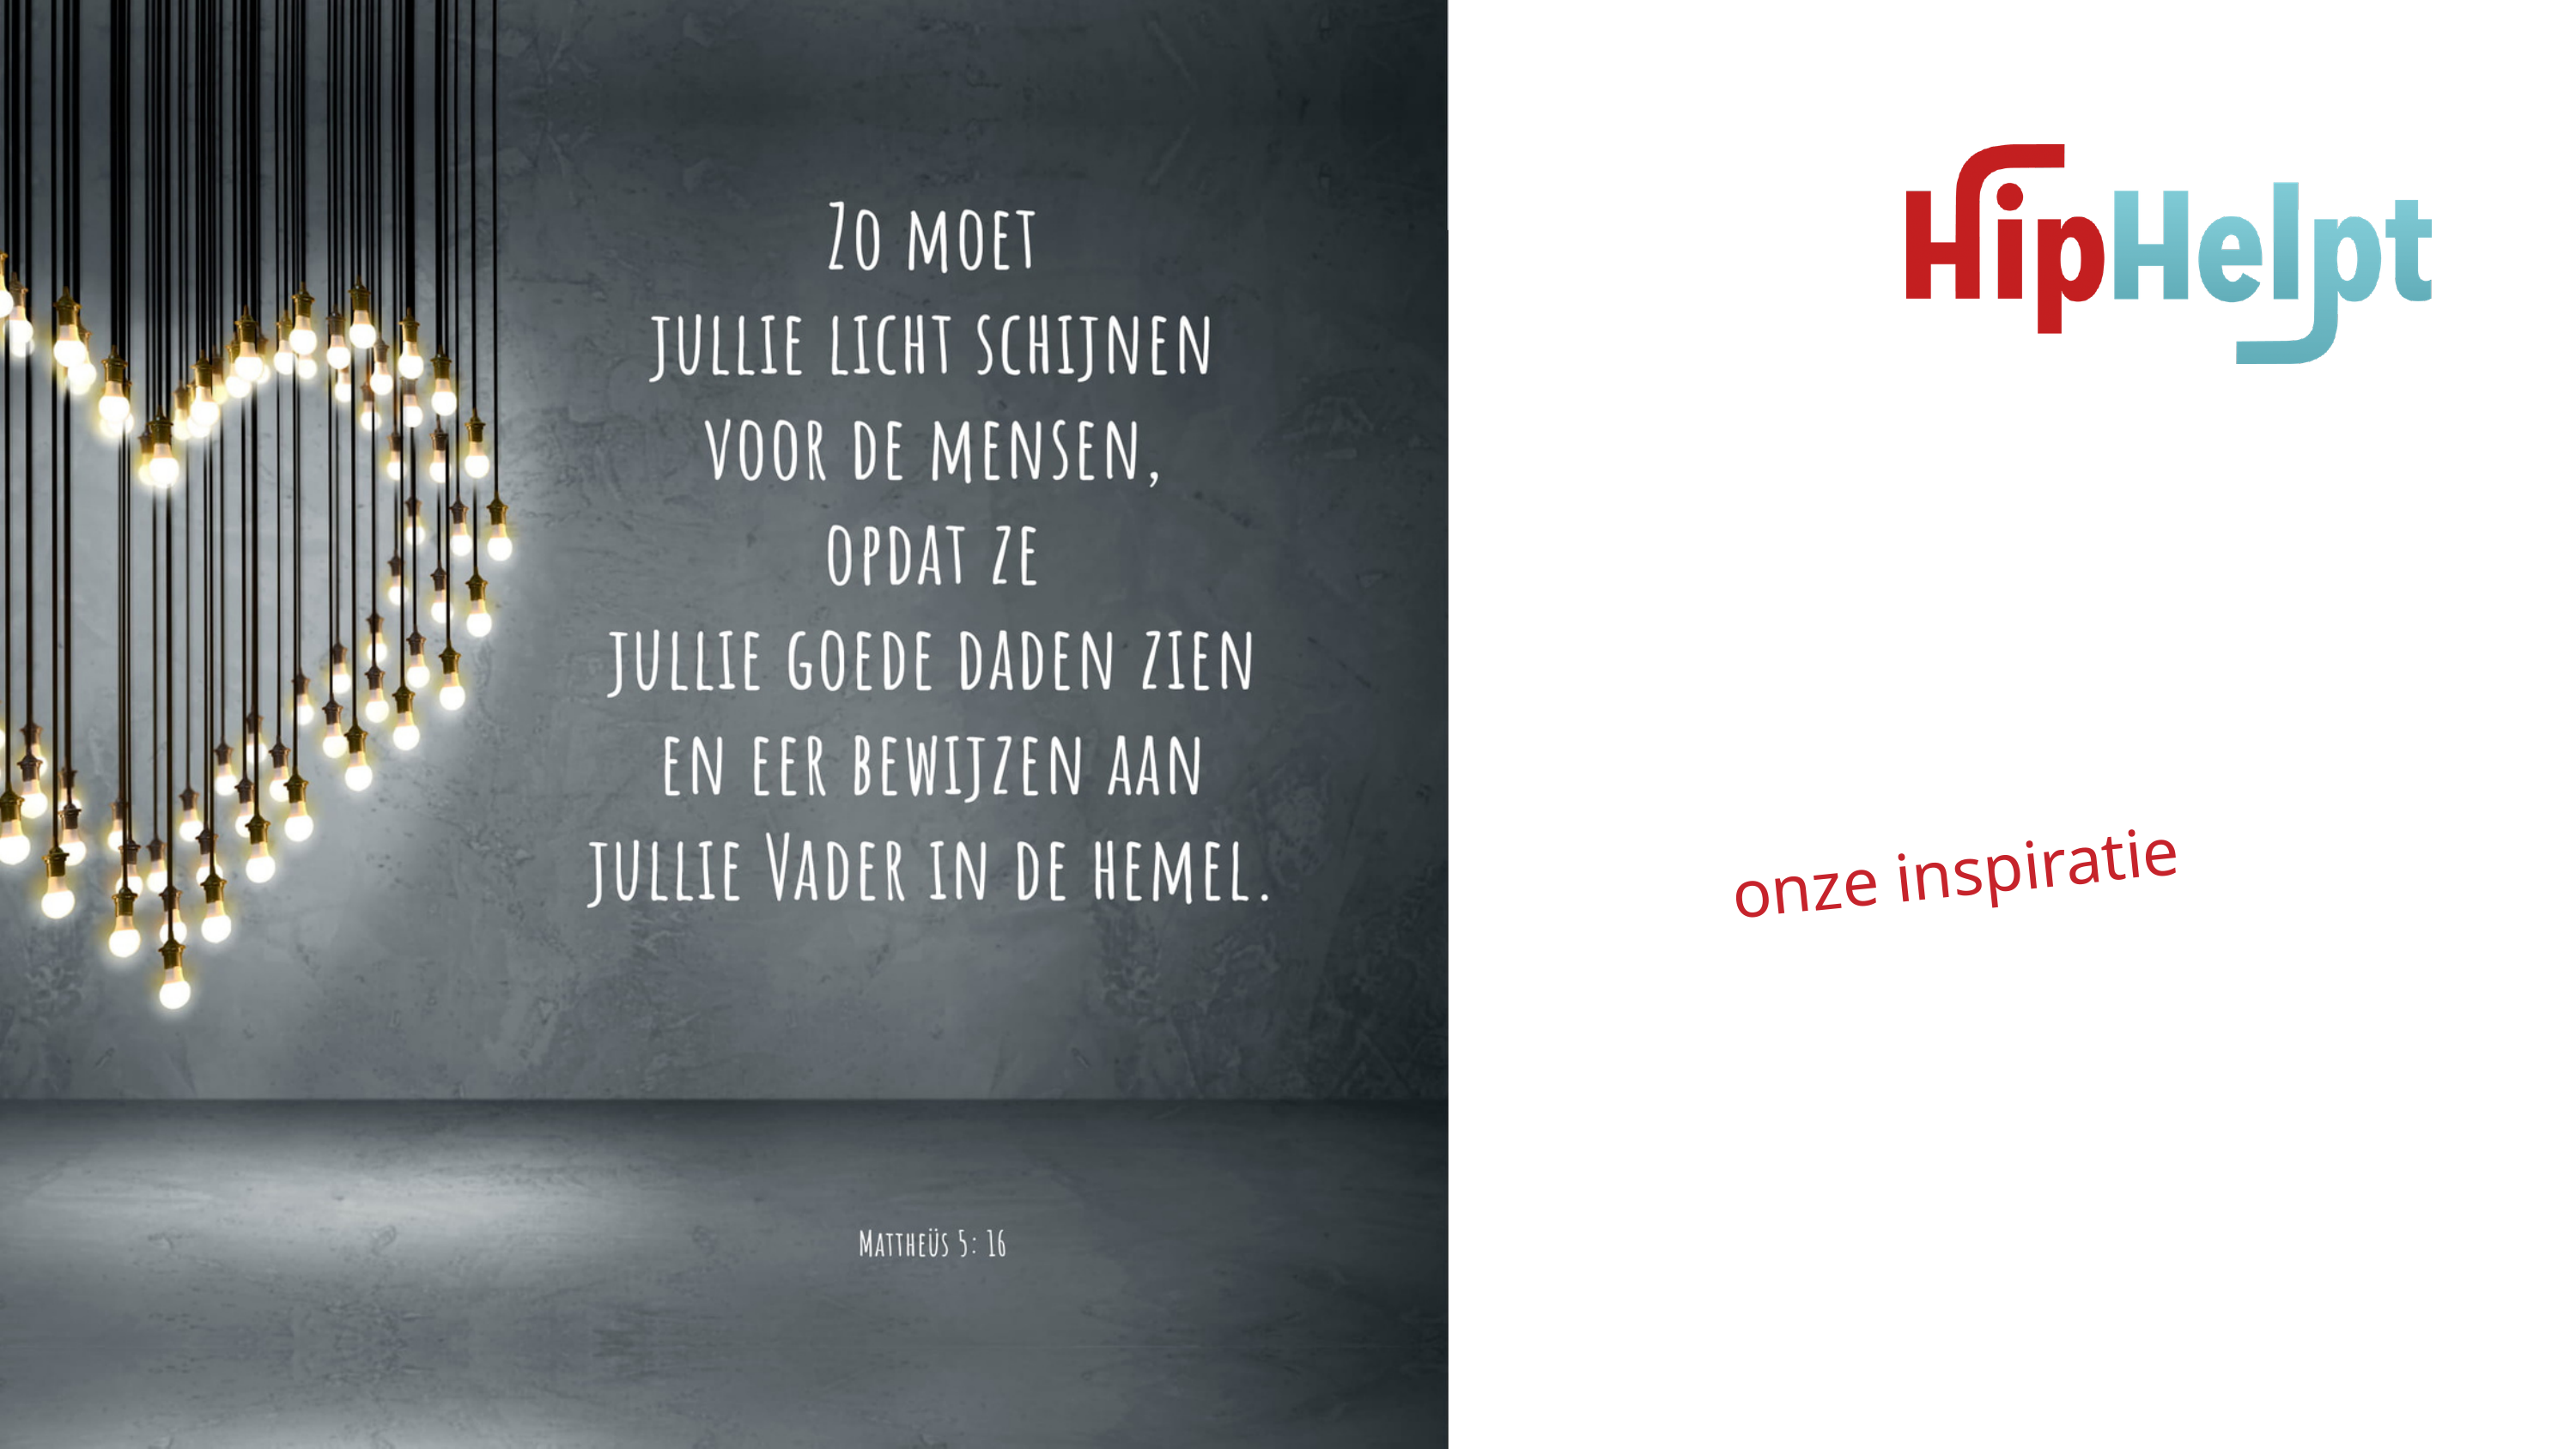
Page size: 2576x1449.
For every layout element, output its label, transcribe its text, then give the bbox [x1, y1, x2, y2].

picture [1905, 144, 2432, 364]
picture [0, 0, 1449, 1449]
text_box onze inspiratie [1452, 755, 2576, 961]
